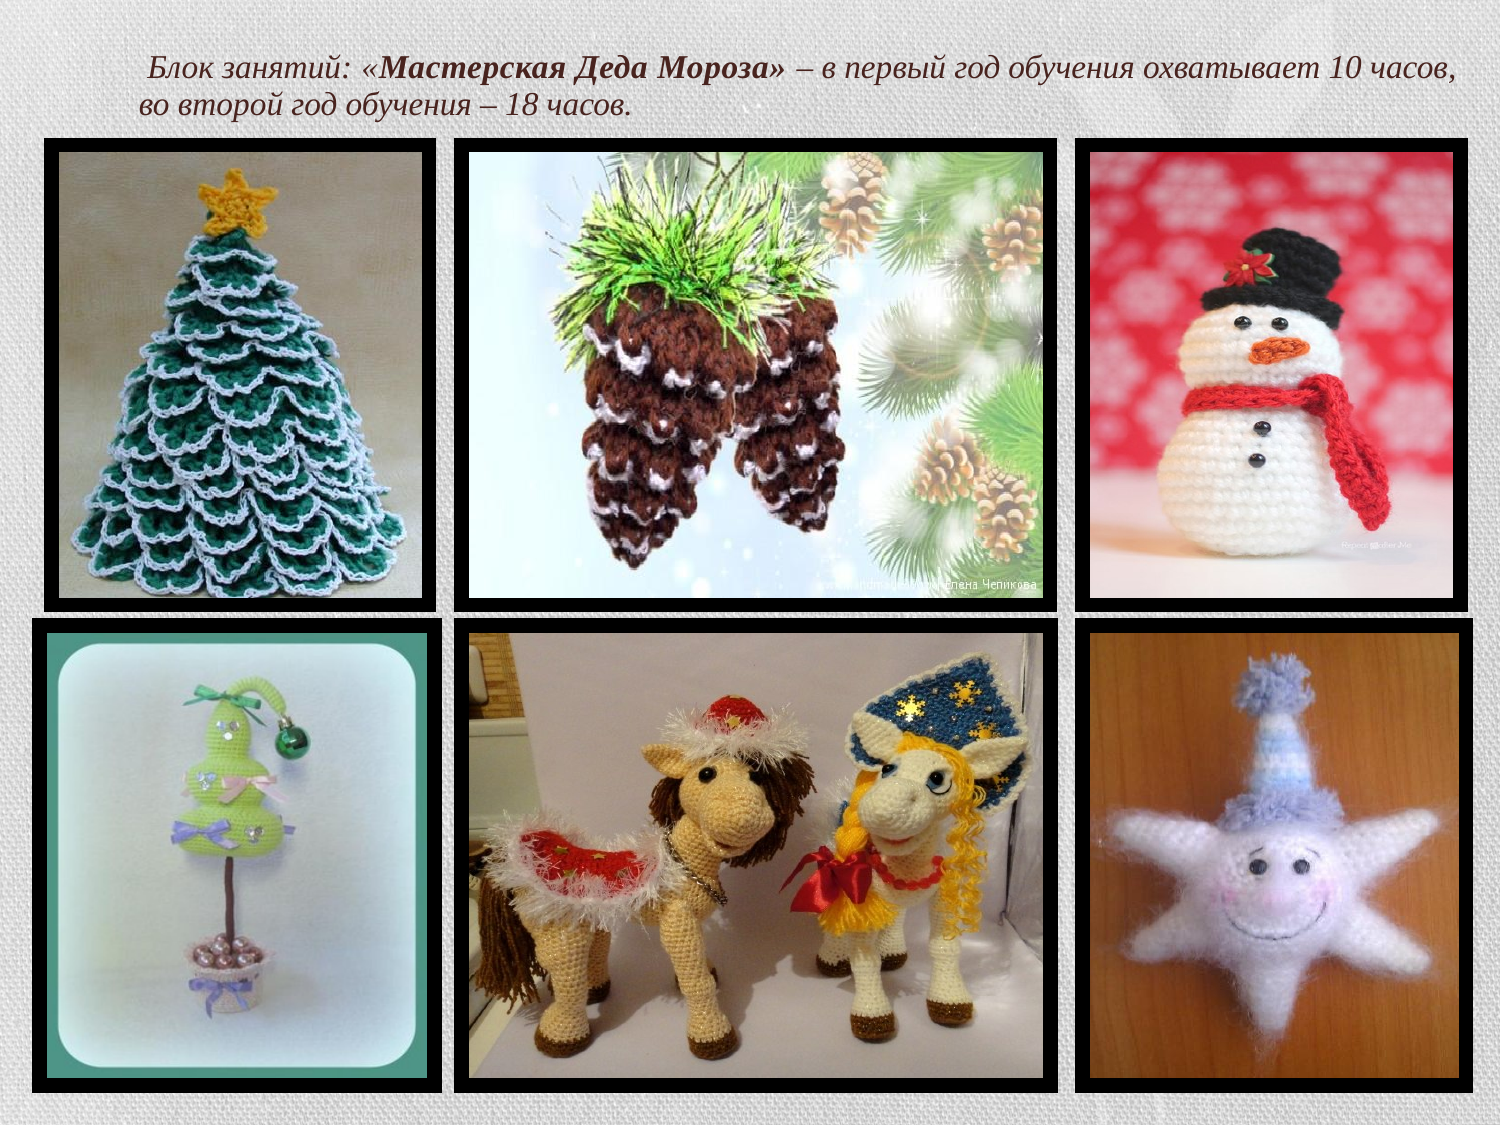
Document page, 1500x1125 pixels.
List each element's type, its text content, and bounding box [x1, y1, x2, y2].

picture [58, 152, 423, 598]
picture [1089, 632, 1459, 1079]
picture [46, 632, 428, 1079]
title Блок занятий: «Мастерская Деда Мороза» – в первый год обучения охватывает 10 часов, во второй год обучения – 18 часов. [123, 0, 1475, 168]
picture [468, 632, 1044, 1079]
picture [1089, 152, 1454, 598]
picture [468, 152, 1044, 598]
